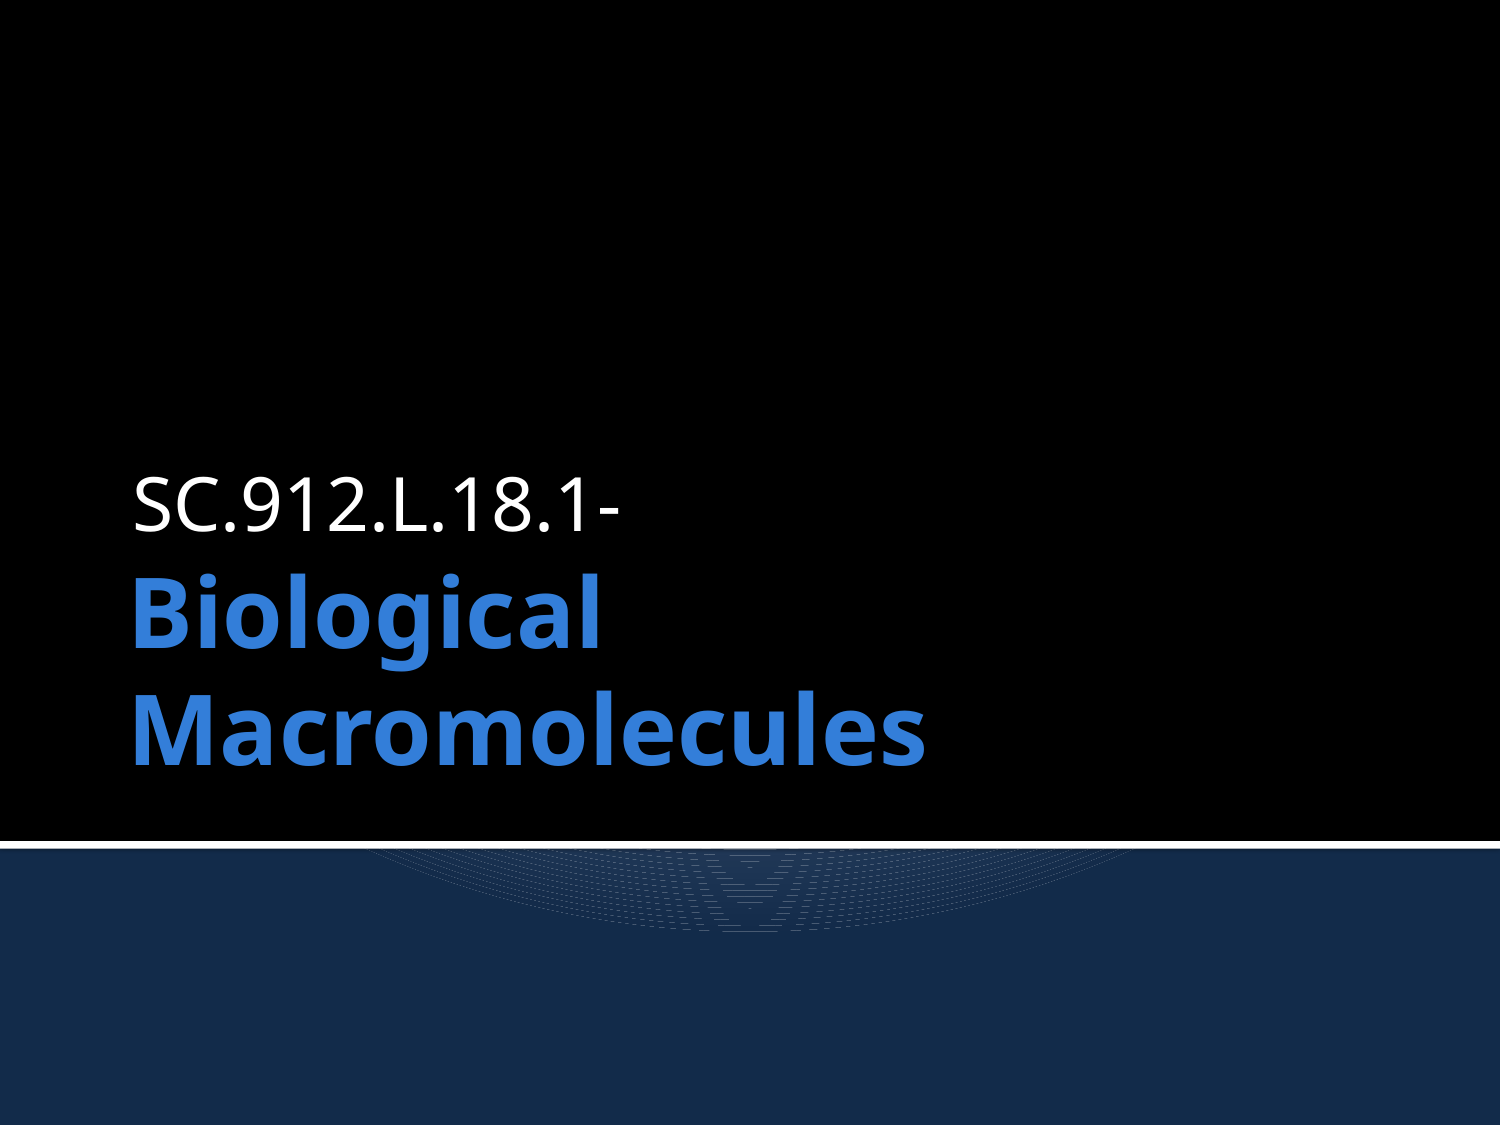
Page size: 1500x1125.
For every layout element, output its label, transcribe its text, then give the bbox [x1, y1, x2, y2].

subtitle SC.912.L.18.1- [112, 299, 1438, 546]
title Biological Macromolecules [112, 550, 1438, 825]
